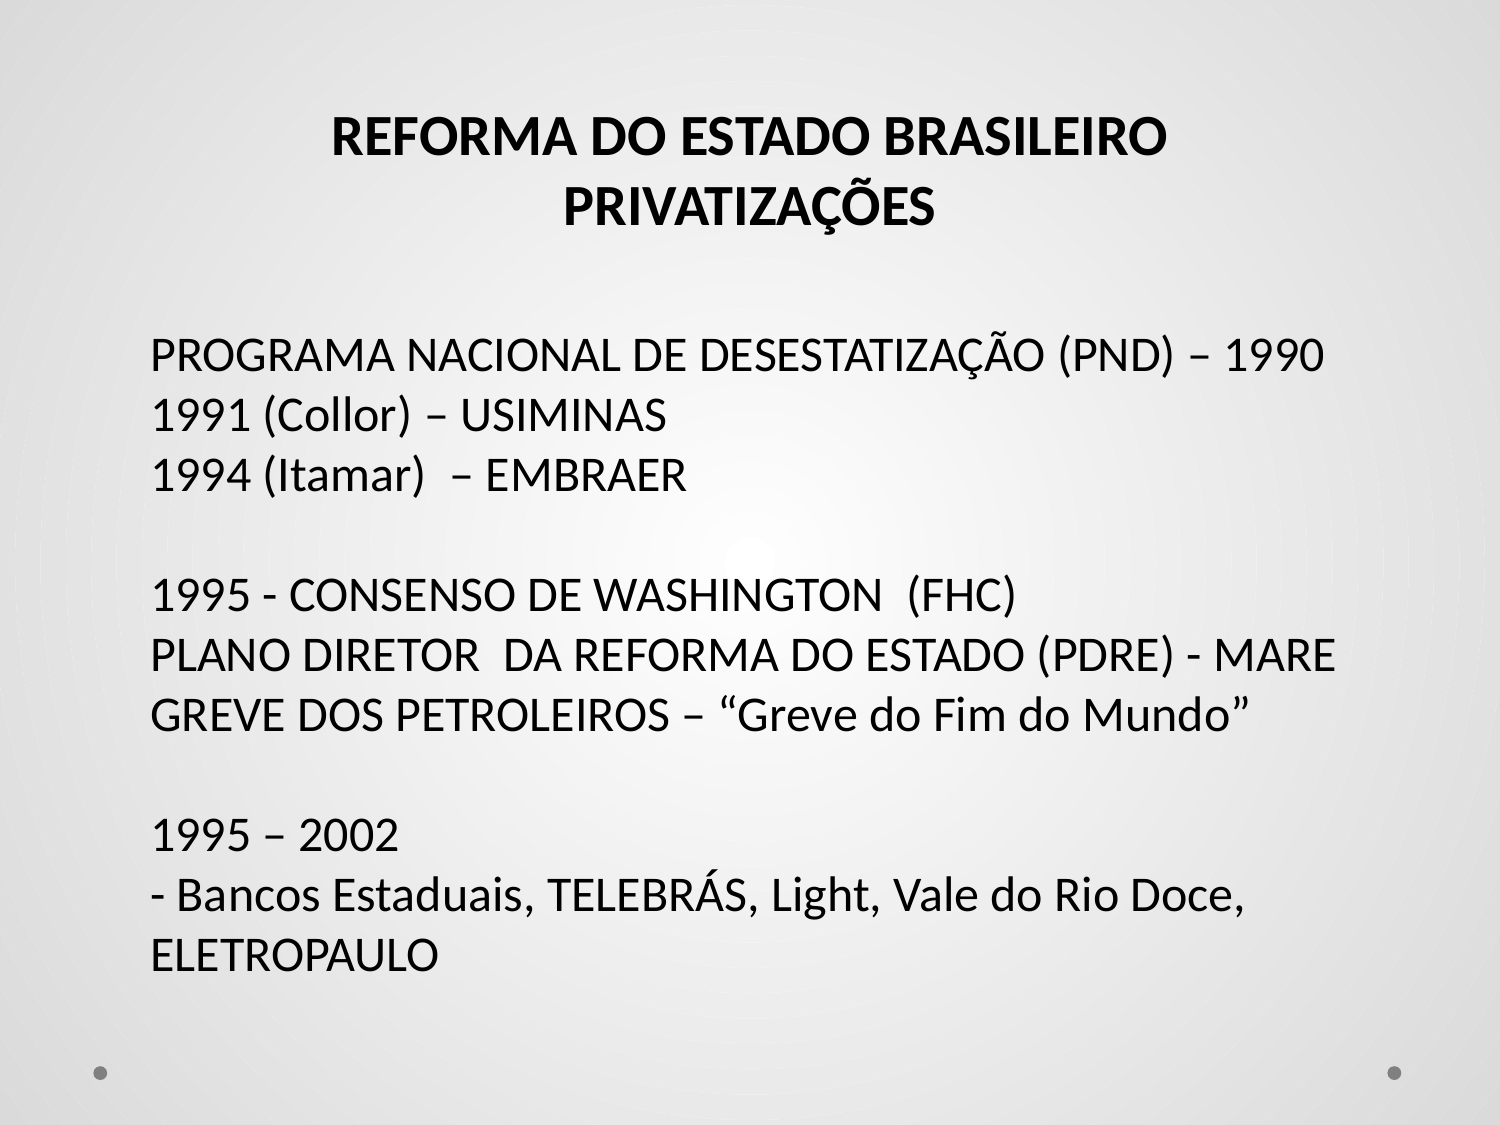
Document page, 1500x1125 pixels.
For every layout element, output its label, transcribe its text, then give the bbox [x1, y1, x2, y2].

text_box REFORMA DO ESTADO BRASILEIRO PRIVATIZAÇÕES [147, 89, 1353, 245]
text_box PROGRAMA NACIONAL DE DESESTATIZAÇÃO (PND) – 1990 1991 (Collor) – USIMINAS 1994 (Itamar) – EMBRAER 1995 - CONSENSO DE WASHINGTON (FHC) PLANO DIRETOR DA REFORMA DO ESTADO (PDRE) - MARE GREVE DOS PETROLEIROS – “Greve do Fim do Mundo” 1995 – 2002 - Bancos Estaduais, TELEBRÁS, Light, Vale do Rio Doce, ELETROPAULO [135, 314, 1365, 990]
